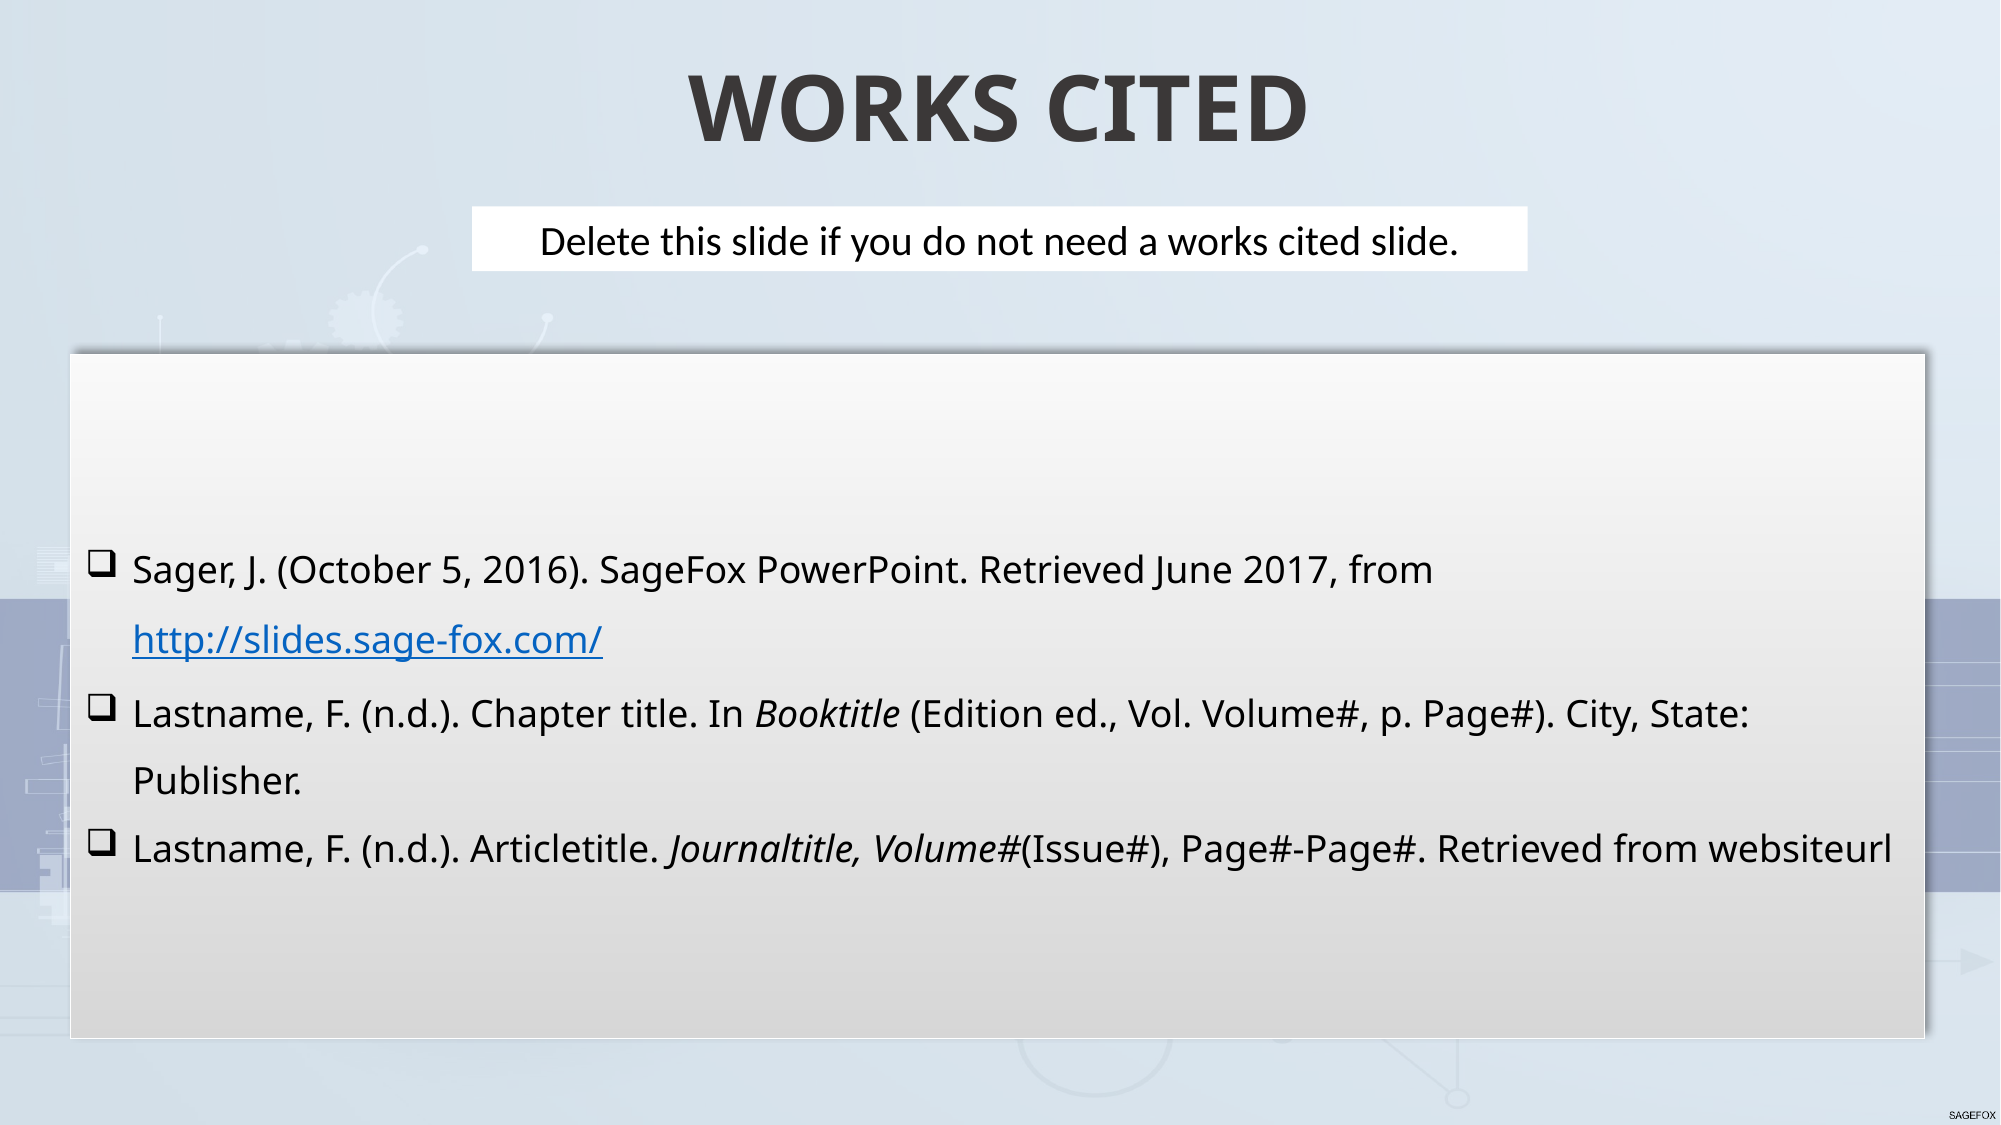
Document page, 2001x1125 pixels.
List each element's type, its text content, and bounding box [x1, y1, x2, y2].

picture [1925, 0, 2001, 1125]
text_box Sager, J. (October 5, 2016). SageFox PowerPoint. Retrieved June 2017, from http://slides.sage-fox.com/ Lastname, F. (n.d.). Chapter title. In Booktitle (Edition ed., Vol. Volume#, p. Page#). City, State: Publisher. Lastname, F. (n.d.). Articletitle. Journaltitle, Volume#(Issue#), Page#-Page#. Retrieved from websiteurl [70, 354, 1925, 1039]
text_box Delete this slide if you do not need a works cited slide. [472, 206, 1528, 272]
text_box WORKS CITED [548, 42, 1452, 167]
